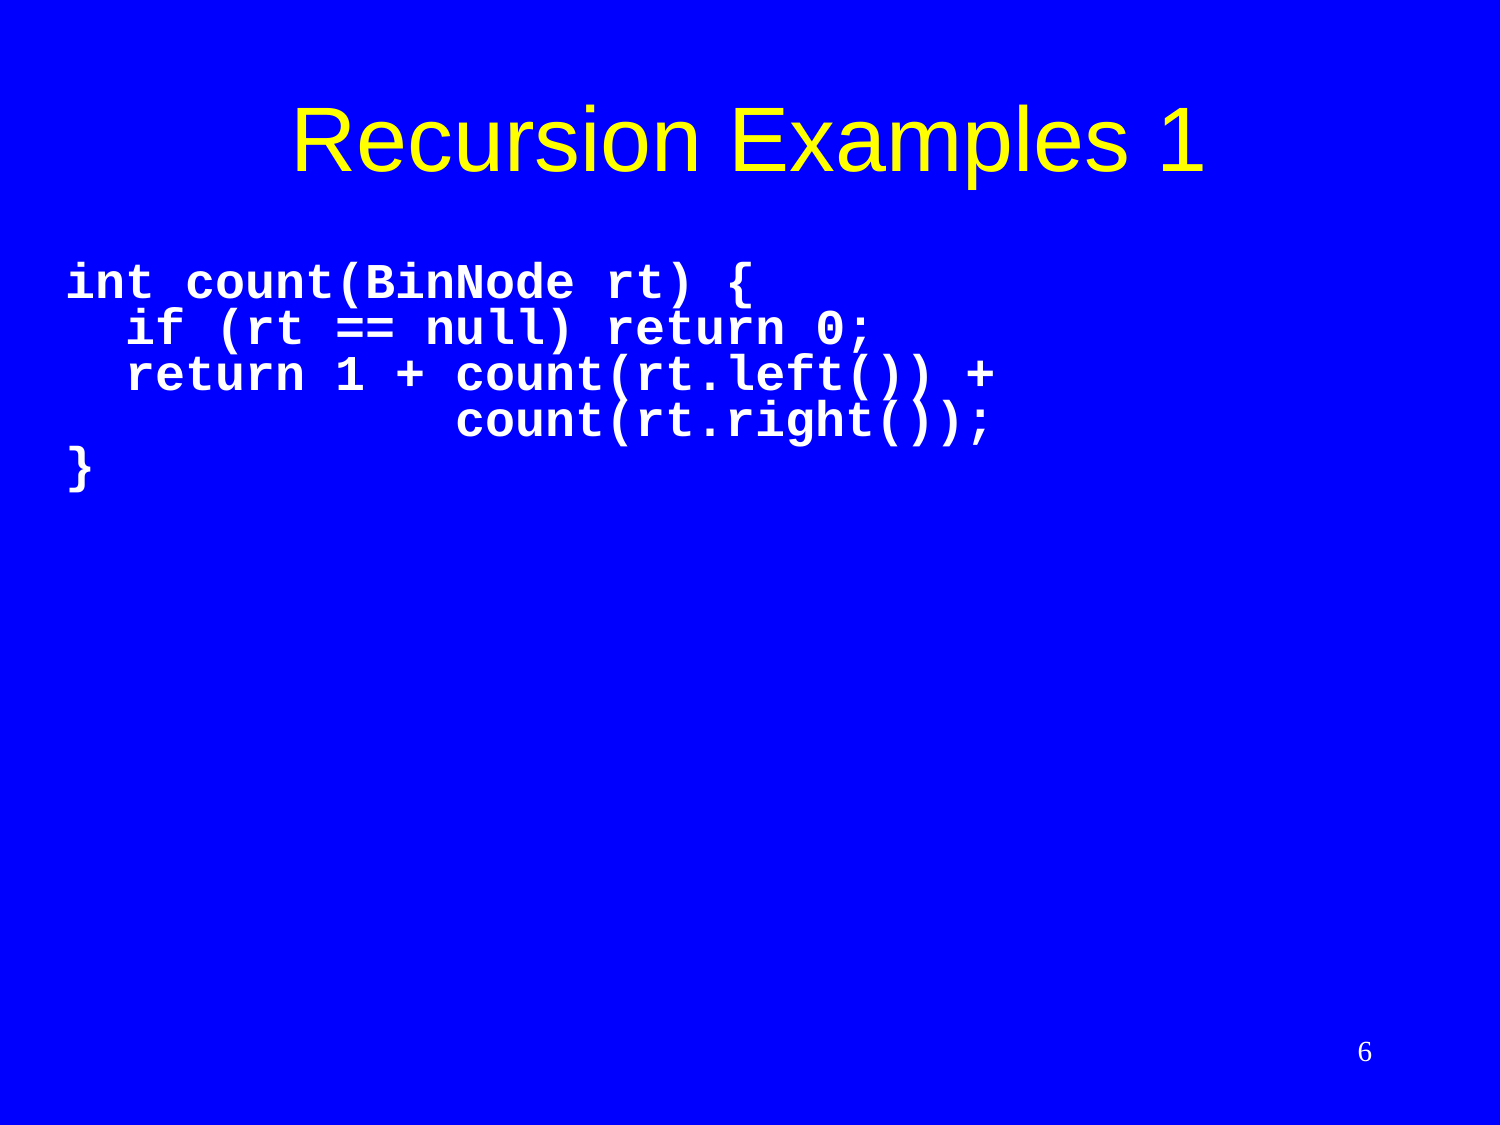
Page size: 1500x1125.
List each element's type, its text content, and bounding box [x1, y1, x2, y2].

title Recursion Examples 1 [74, 59, 1425, 210]
list int count(BinNode rt) { if (rt == null) return 0; return 1 + count(rt.left()) + count(rt.right()); } [50, 262, 1500, 1013]
slide_number 6 [1074, 1024, 1388, 1101]
